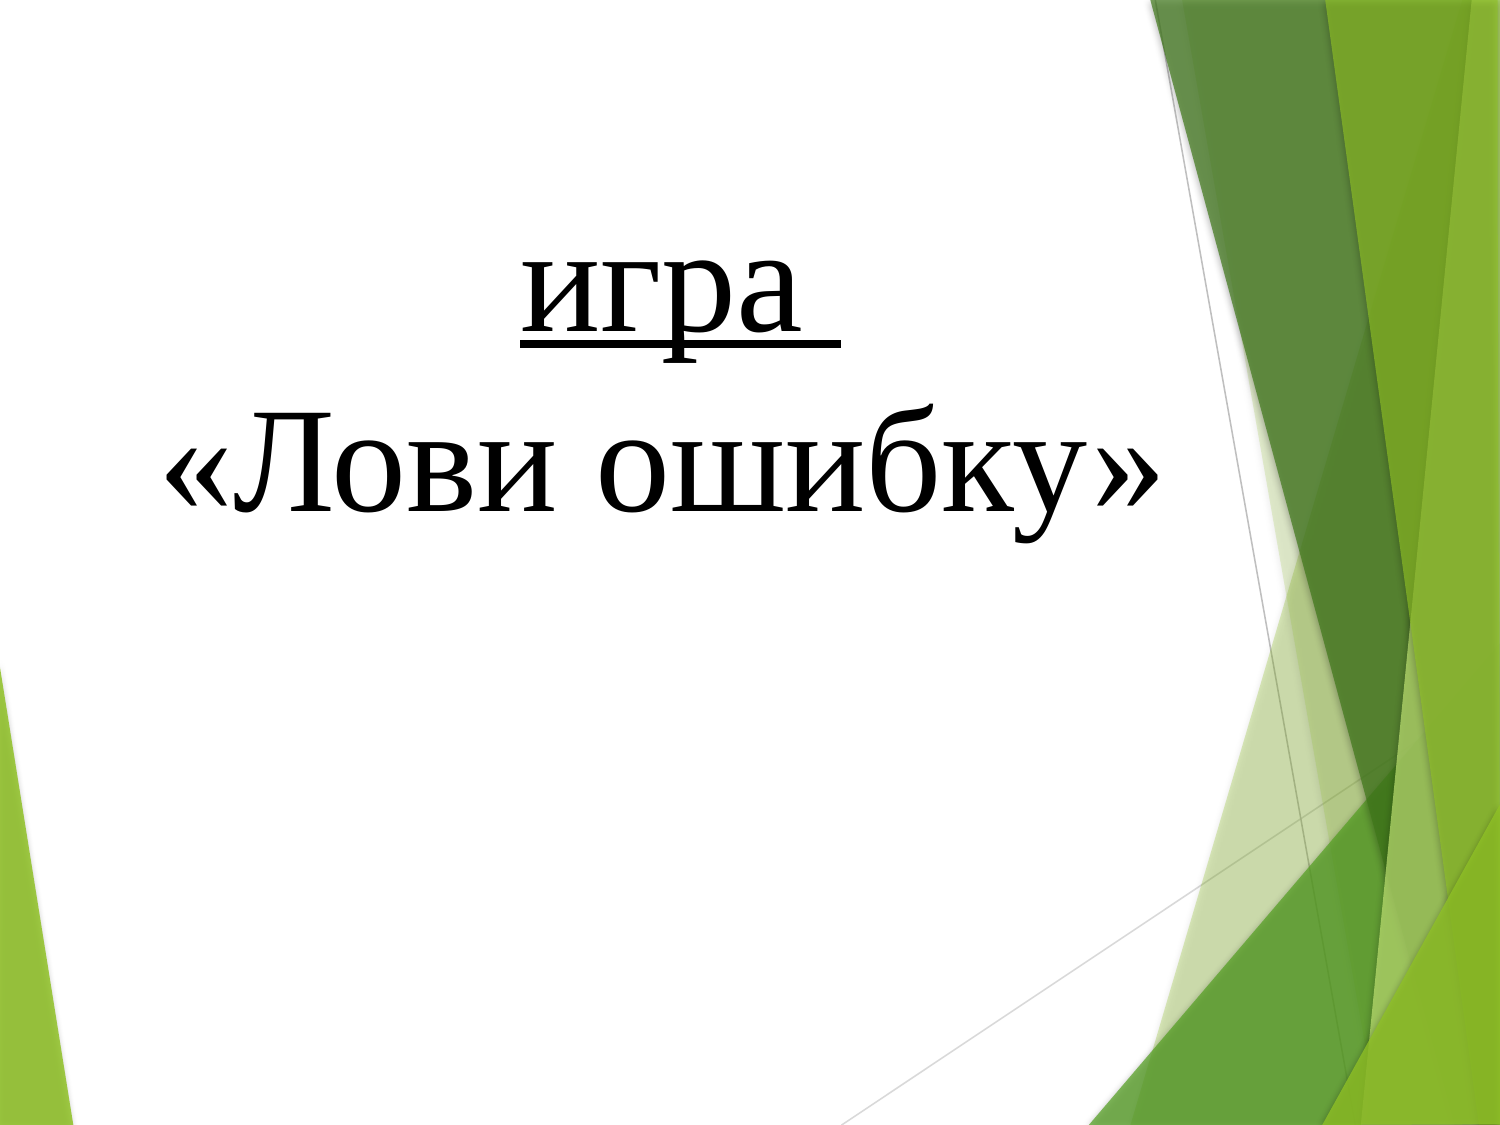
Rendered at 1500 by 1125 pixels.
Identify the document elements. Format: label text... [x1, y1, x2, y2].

text_box игра «Лови ошибку» [31, 83, 1330, 549]
